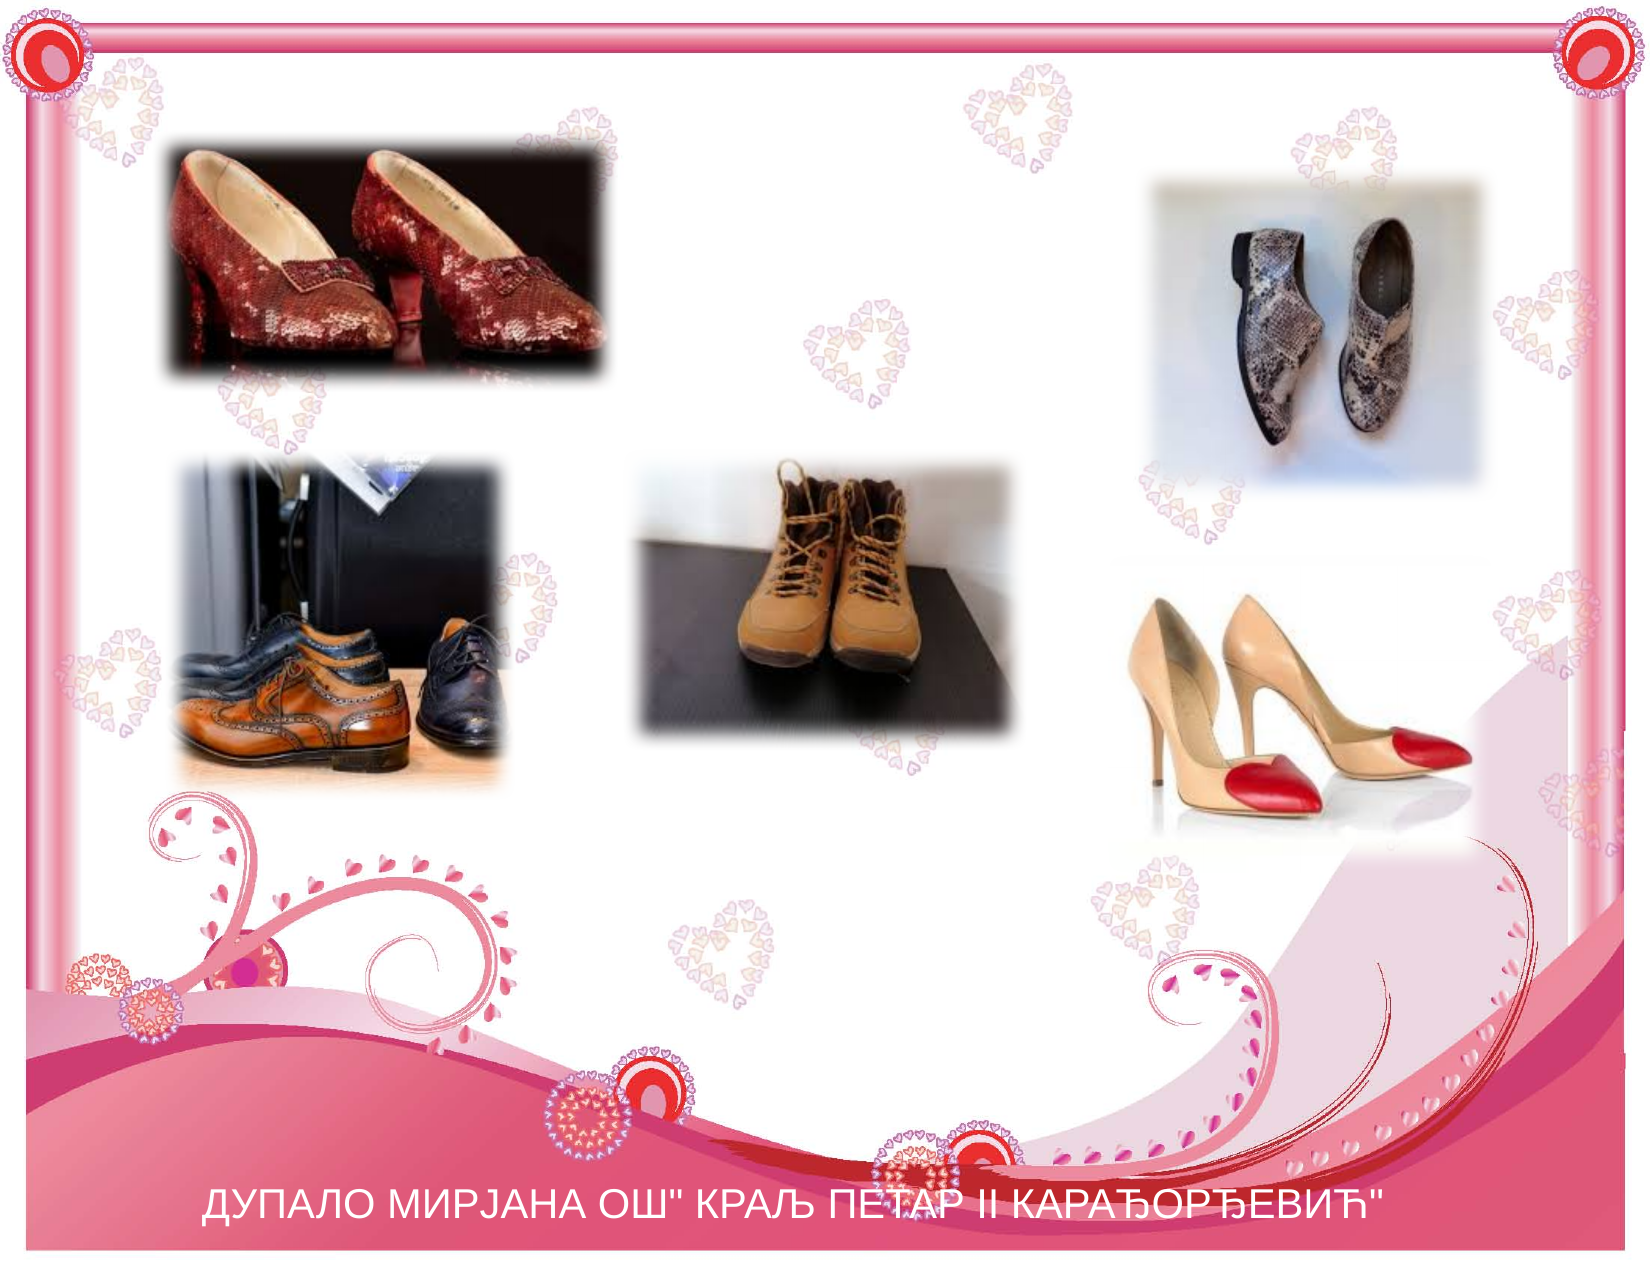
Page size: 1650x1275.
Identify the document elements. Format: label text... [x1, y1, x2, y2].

picture [0, 0, 1650, 1275]
text_box ДУПАЛО МИРЈАНА ОШ" КРАЉ ПЕТАР II КАРАЂОРЂЕВИЋ" [187, 1169, 1440, 1234]
